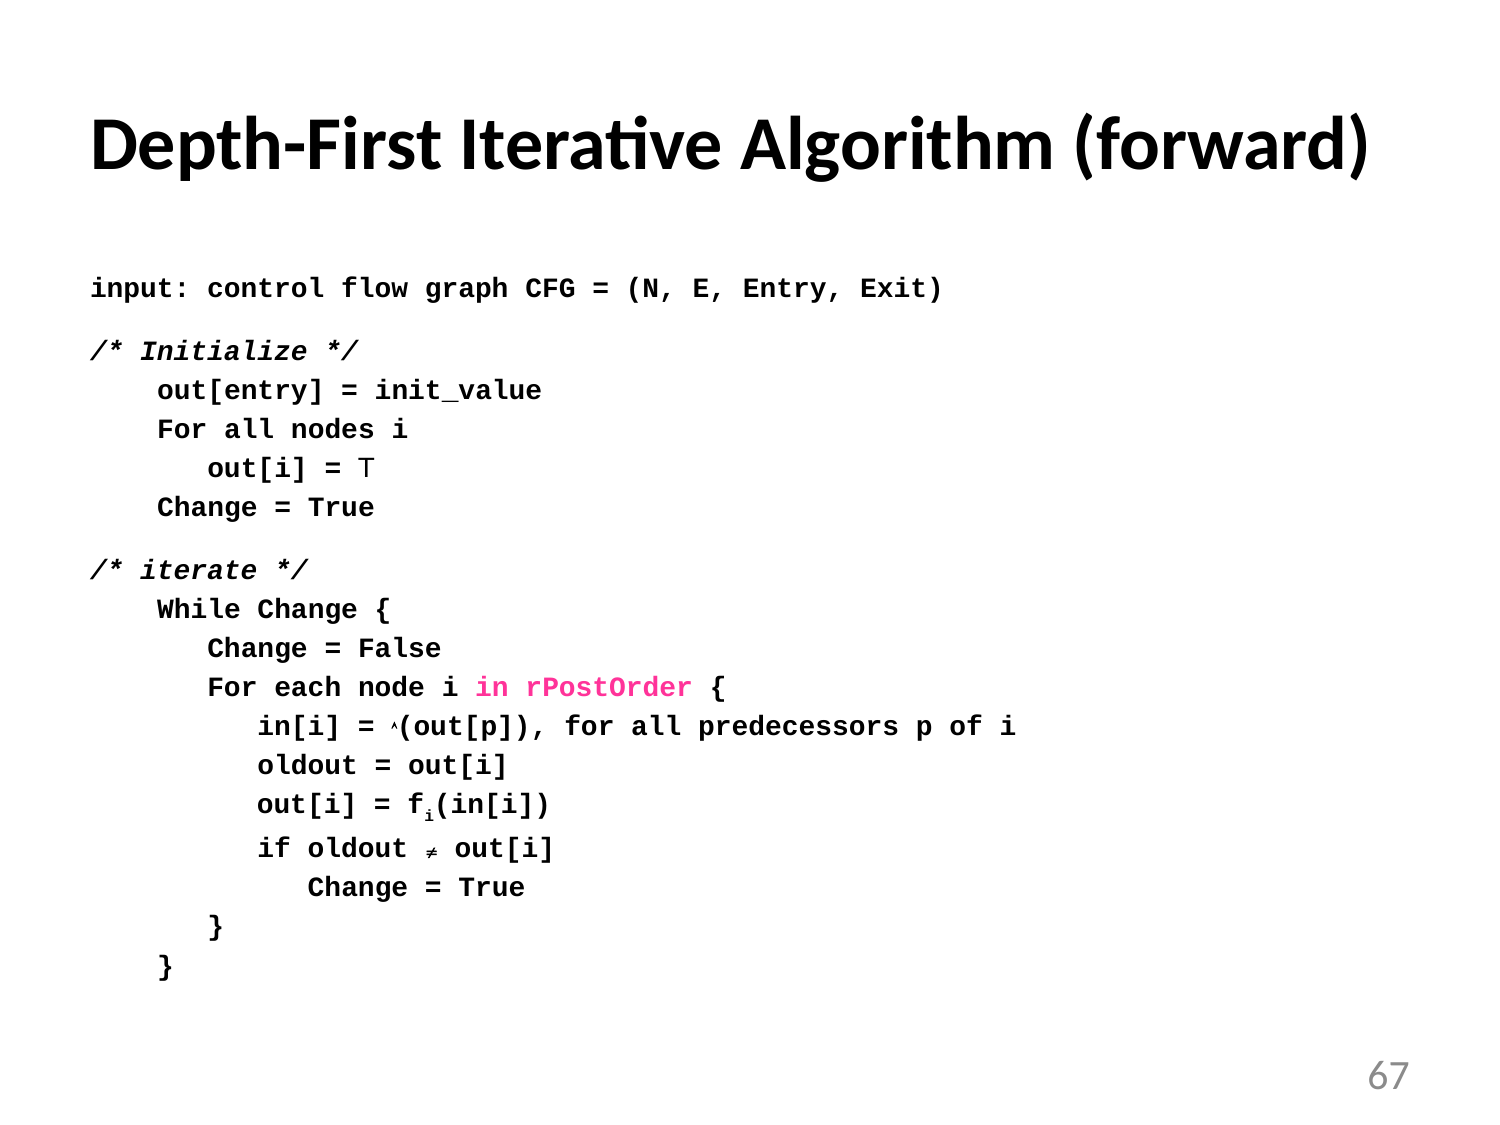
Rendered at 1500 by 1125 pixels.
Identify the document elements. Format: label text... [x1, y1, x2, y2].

list input: control flow graph CFG = (N, E, Entry, Exit) /* Initialize */ out[entry] = init_value For all nodes i out[i] = T Change = True /* iterate */ While Change { Change = False For each node i in rPostOrder { in[i] = (out[p]), for all predecessors p of i oldout = out[i] out[i] = fi(in[i]) if oldout  out[i] Change = True } } [75, 262, 1425, 1005]
title Depth-First Iterative Algorithm (forward) [75, 45, 1425, 233]
slide_number 67 [1074, 1042, 1425, 1103]
